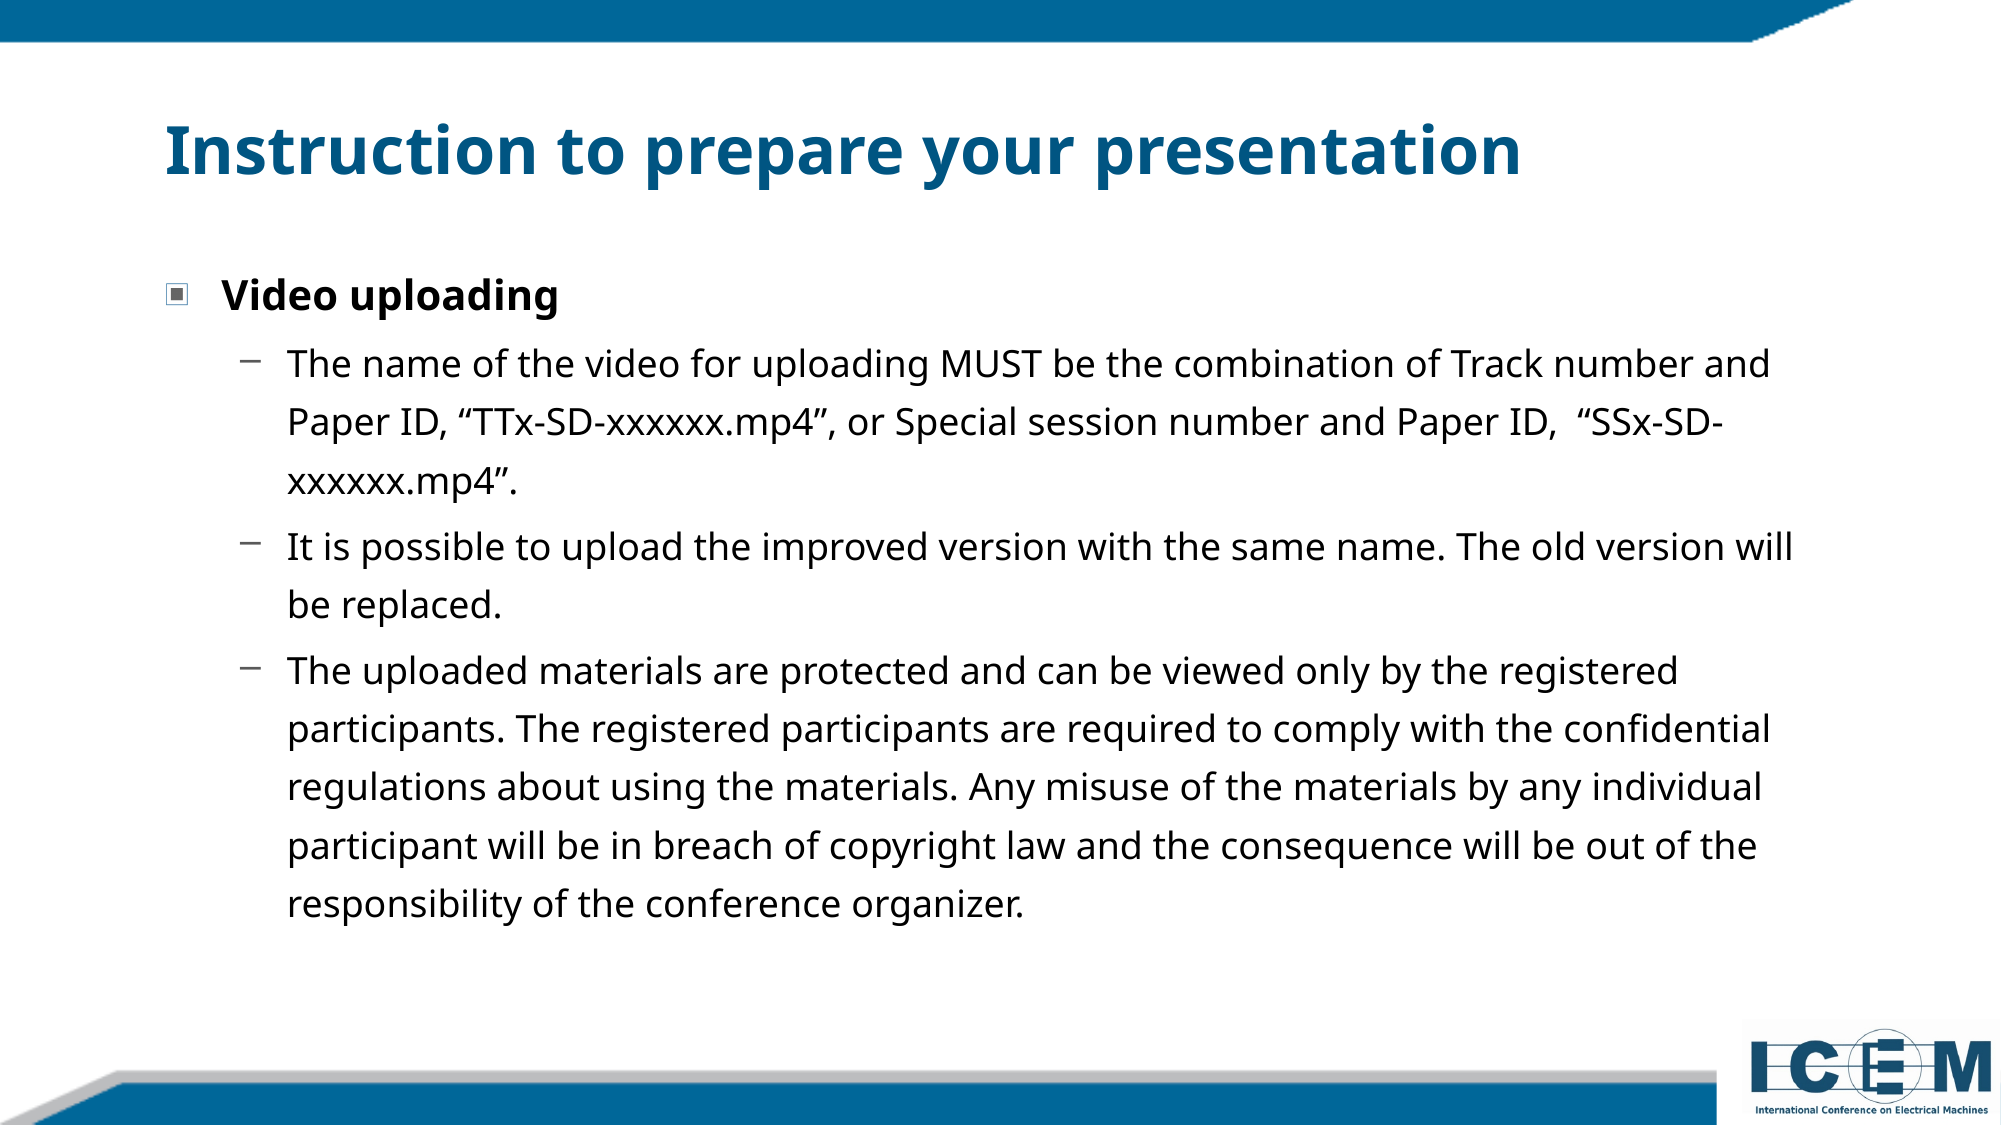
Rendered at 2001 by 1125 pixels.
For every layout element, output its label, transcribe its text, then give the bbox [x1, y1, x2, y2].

title Instruction to prepare your presentation [150, 99, 1850, 288]
list Video uploading The name of the video for uploading MUST be the combination of Track number and Paper ID, “TTx-SD-xxxxxx.mp4”, or Special session number and Paper ID, “SSx-SD-xxxxxx.mp4”. It is possible to upload the improved version with the same name. The old version will be replaced. The uploaded materials are protected and can be viewed only by the registered participants. The registered participants are required to comply with the confidential regulations about using the materials. Any misuse of the materials by any individual participant will be in breach of copyright law and the consequence will be out of the responsibility of the conference organizer. [150, 288, 1850, 1000]
picture [0, 0, 2001, 1125]
